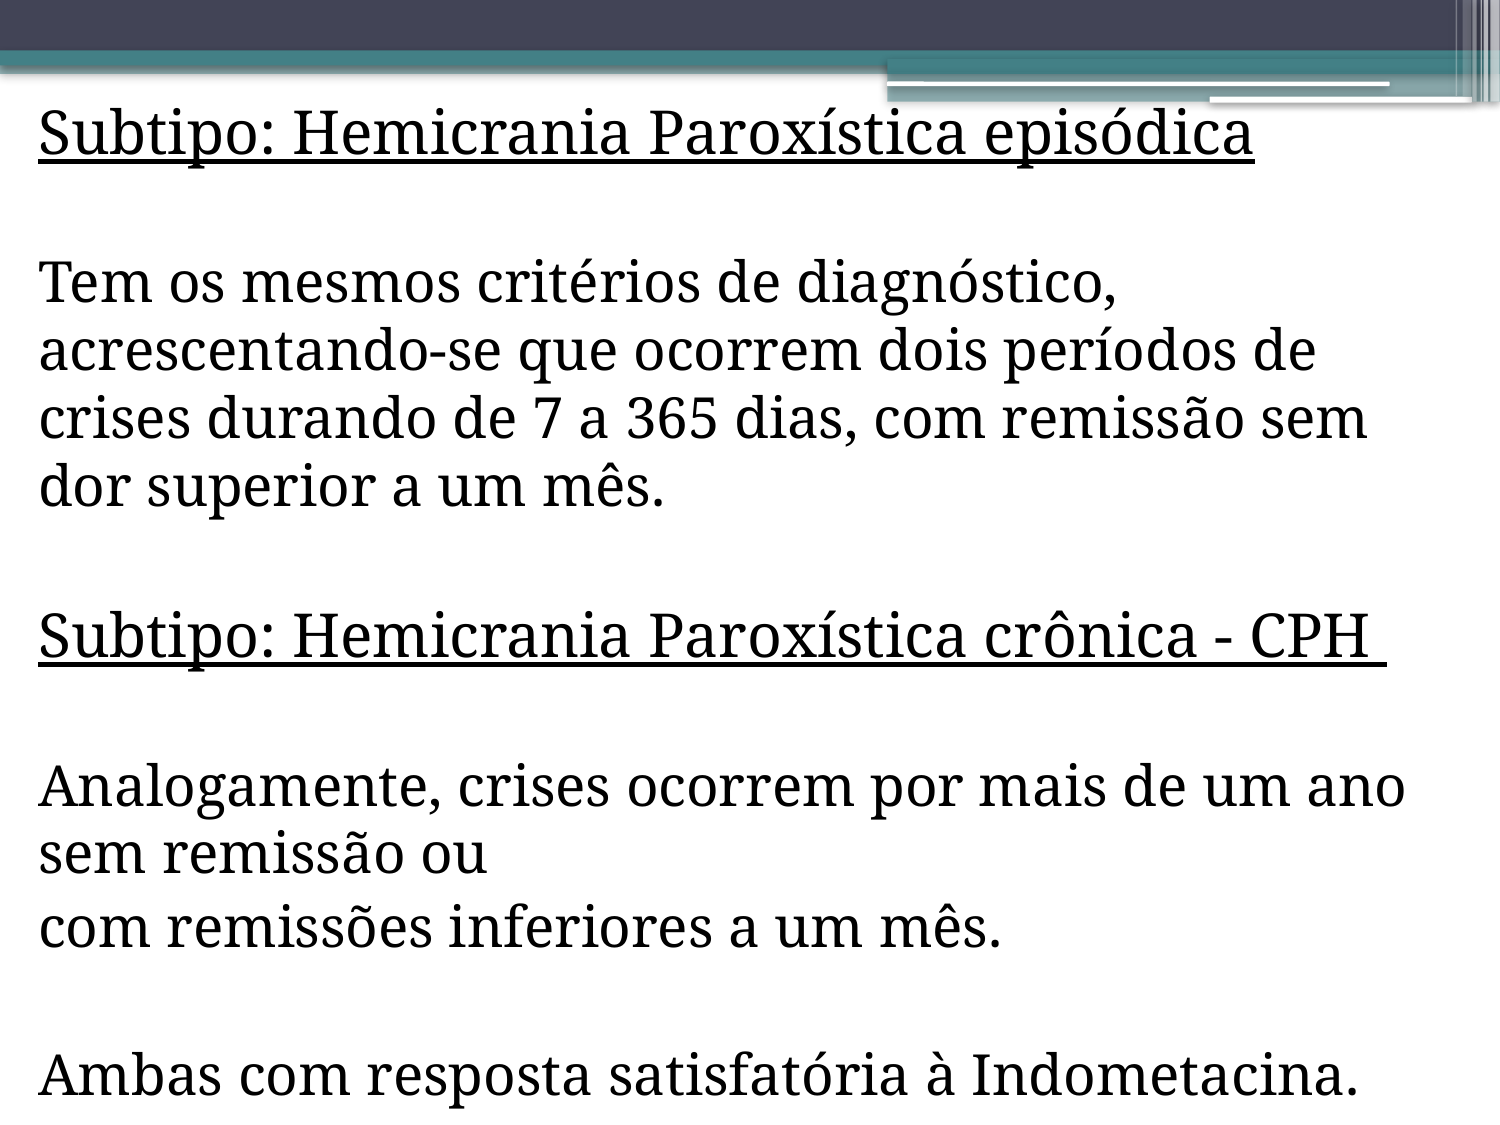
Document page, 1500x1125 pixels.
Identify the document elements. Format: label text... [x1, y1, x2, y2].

list Subtipo: Hemicrania Paroxística episódica Tem os mesmos critérios de diagnóstico, acrescentando-se que ocorrem dois períodos de crises durando de 7 a 365 dias, com remissão sem dor superior a um mês. Subtipo: Hemicrania Paroxística crônica - CPH Analogamente, crises ocorrem por mais de um ano sem remissão ou com remissões inferiores a um mês. Ambas com resposta satisfatória à Indometacina. [23, 86, 1457, 1125]
